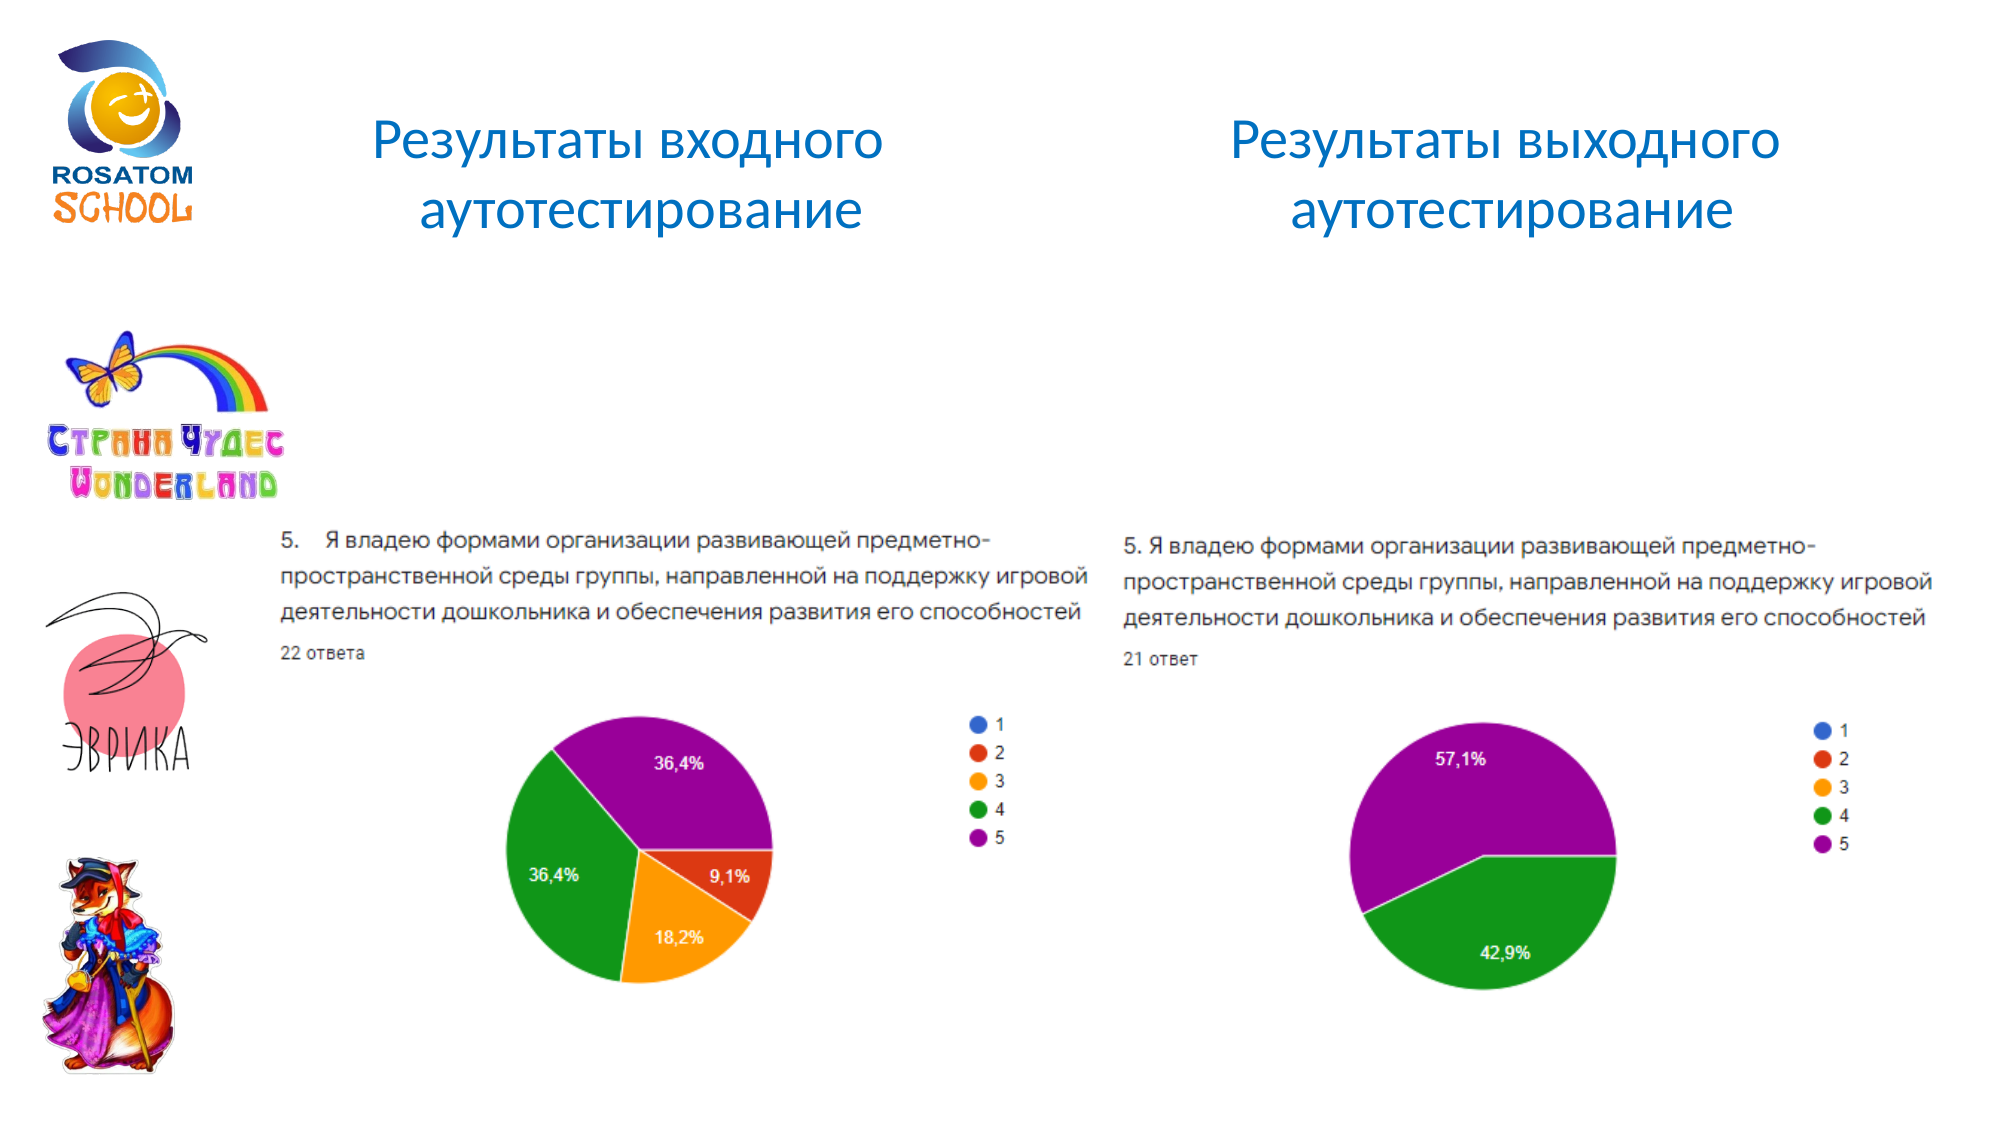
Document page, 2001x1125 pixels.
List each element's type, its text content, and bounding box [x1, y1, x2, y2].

picture [53, 40, 192, 223]
text_box Результаты входного аутотестирование [316, 93, 967, 248]
picture [0, 321, 2000, 1027]
text_box [316, 85, 1760, 172]
picture [0, 857, 218, 1075]
text_box Результаты выходного аутотестирование [1175, 93, 1850, 248]
